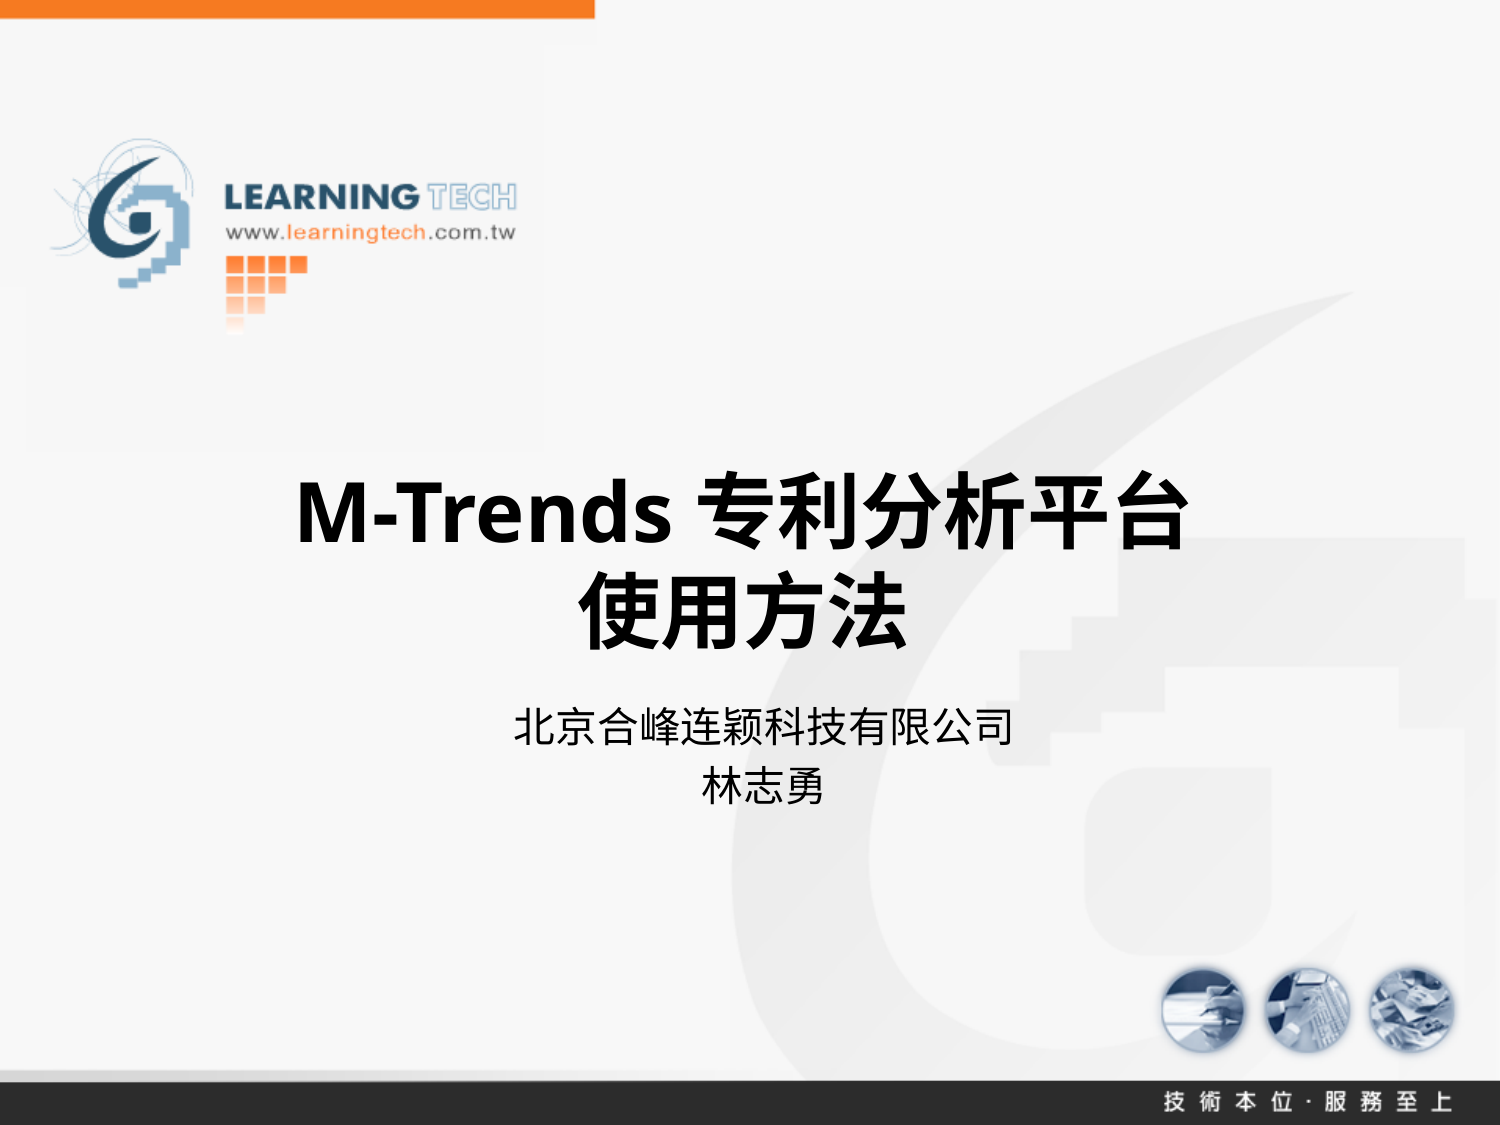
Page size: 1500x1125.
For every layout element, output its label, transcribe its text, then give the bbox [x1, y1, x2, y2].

title M-Trends专利分析平台 使用方法 [166, 489, 1322, 767]
picture [0, 0, 1500, 1125]
subtitle 北京合峰连颖科技有限公司 林志勇 [421, 693, 1108, 826]
